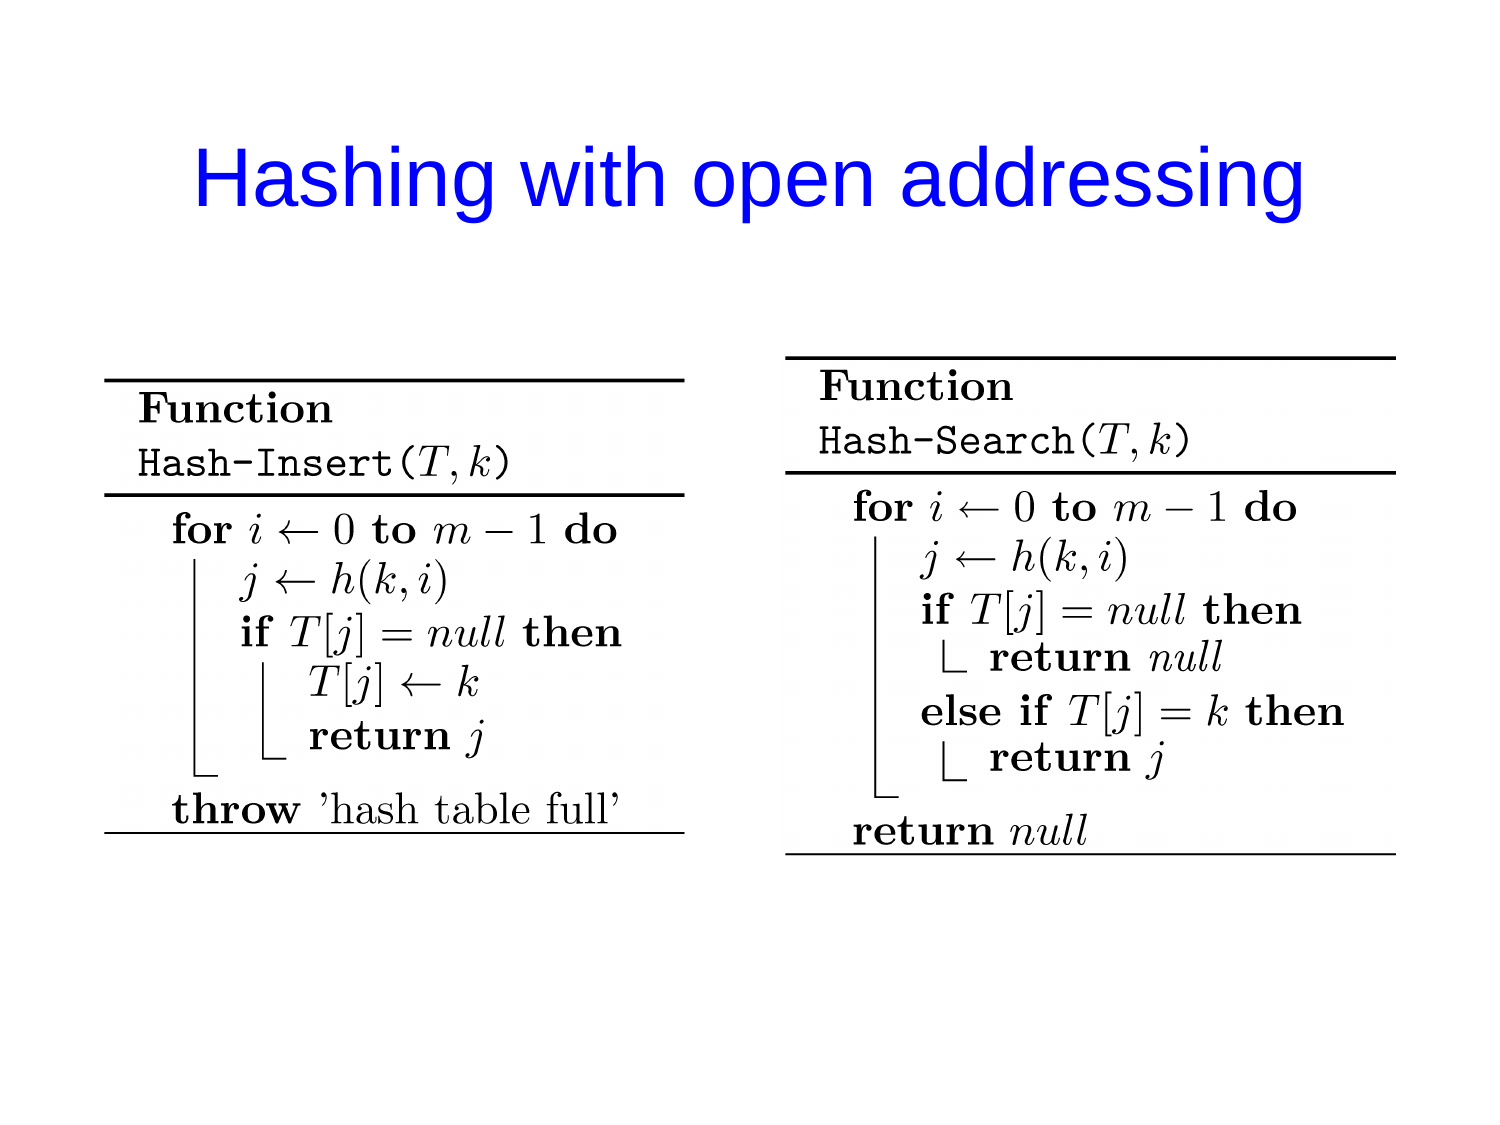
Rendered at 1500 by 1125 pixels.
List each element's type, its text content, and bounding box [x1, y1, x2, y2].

picture [781, 353, 1399, 858]
title Hashing with open addressing [0, 79, 1500, 268]
picture [101, 375, 687, 836]
